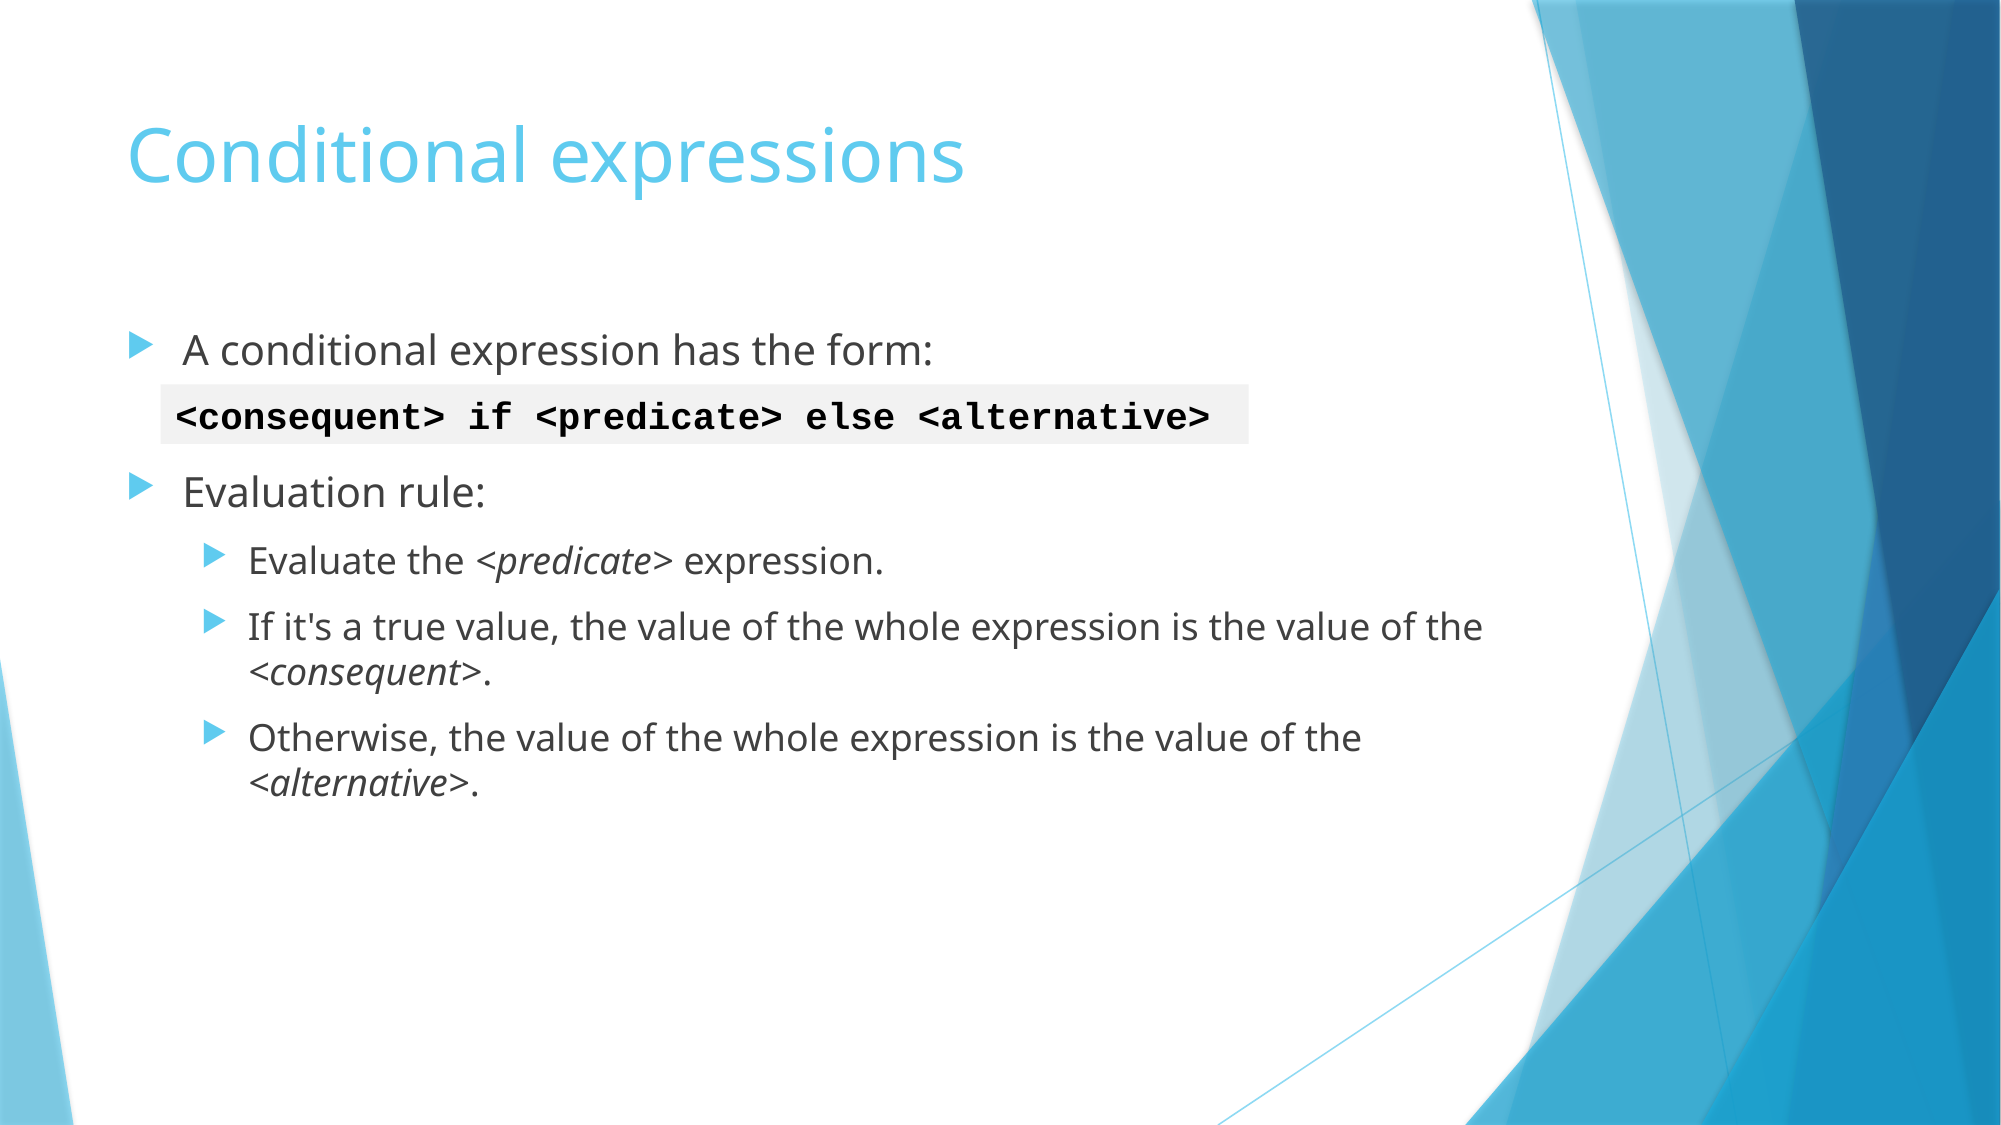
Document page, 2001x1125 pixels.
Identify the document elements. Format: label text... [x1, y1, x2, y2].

title Conditional expressions [111, 99, 1522, 316]
text_box <consequent> if <predicate> else <alternative> [160, 384, 1249, 444]
list A conditional expression has the form: Evaluation rule: Evaluate the <predicate> expression. If it's a true value, the value of the whole expression is the value of the <consequent>. Otherwise, the value of the whole expression is the value of the <alternative>. [111, 316, 1522, 991]
